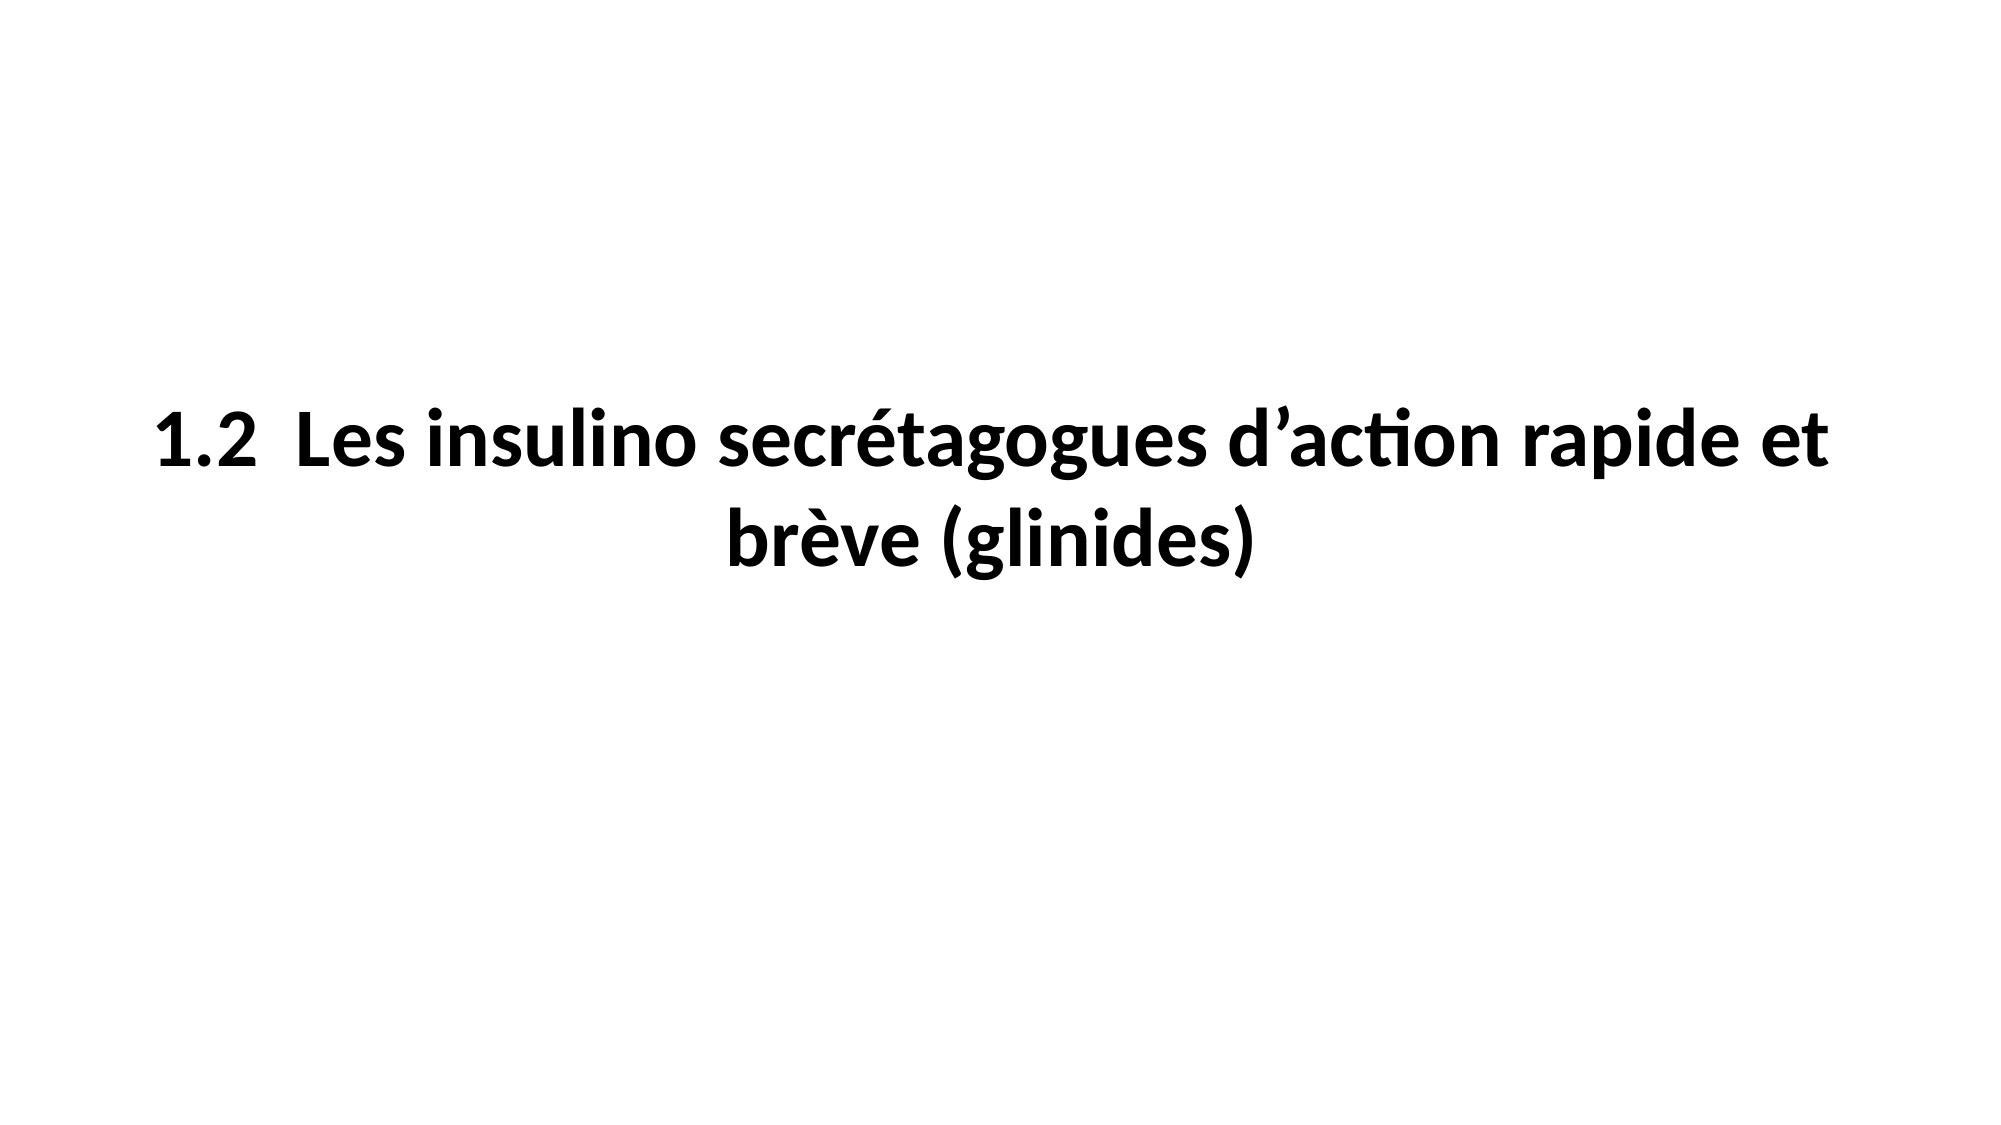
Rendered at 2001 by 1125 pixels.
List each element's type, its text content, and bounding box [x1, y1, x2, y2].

text_box 1.2 Les insulino secrétagogues d’action rapide et brève (glinides) [54, 375, 1929, 591]
